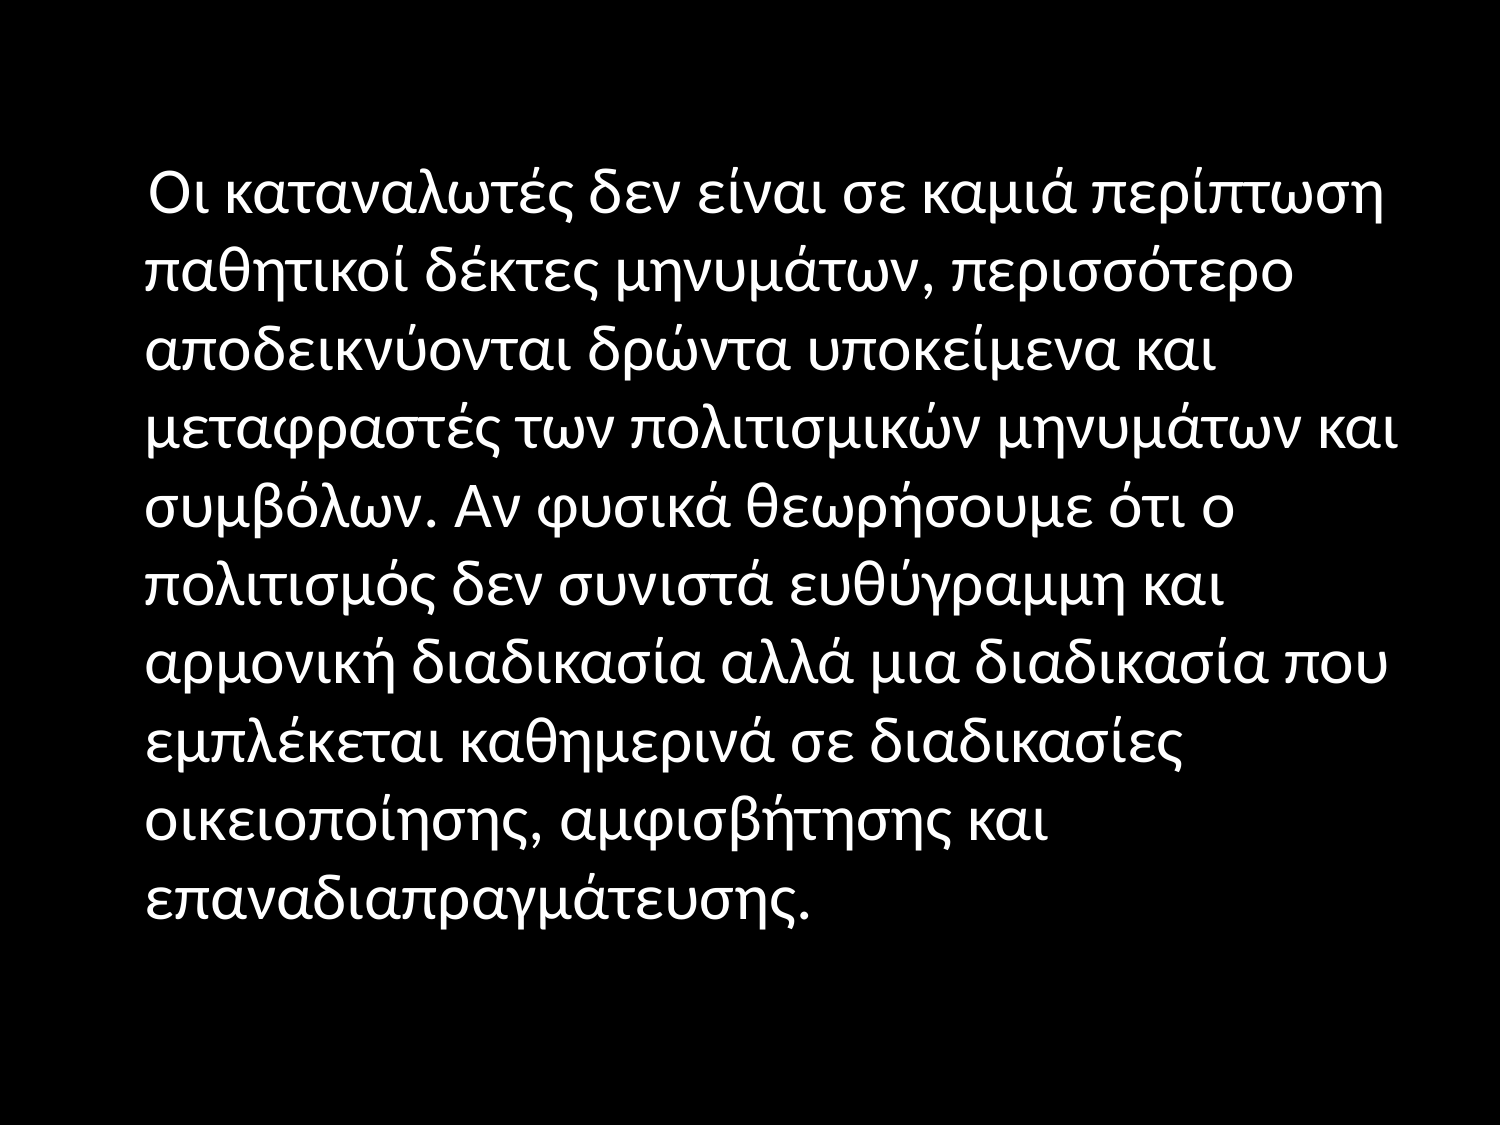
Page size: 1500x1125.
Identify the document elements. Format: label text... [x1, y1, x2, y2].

list Οι καταναλωτές δεν είναι σε καμιά περίπτωση παθητικοί δέκτες μηνυμάτων, περισσότερο αποδεικνύονται δρώντα υποκείμενα και μεταφραστές των πολιτισμικών μηνυμάτων και συμβόλων. Αν φυσικά θεωρήσουμε ότι ο πολιτισμός δεν συνιστά ευθύγραμμη και αρμονική διαδικασία αλλά μια διαδικασία που εμπλέκεται καθημερινά σε διαδικασίες οικειοποίησης, αμφισβήτησης και επαναδιαπραγμάτευσης. [75, 140, 1425, 1005]
